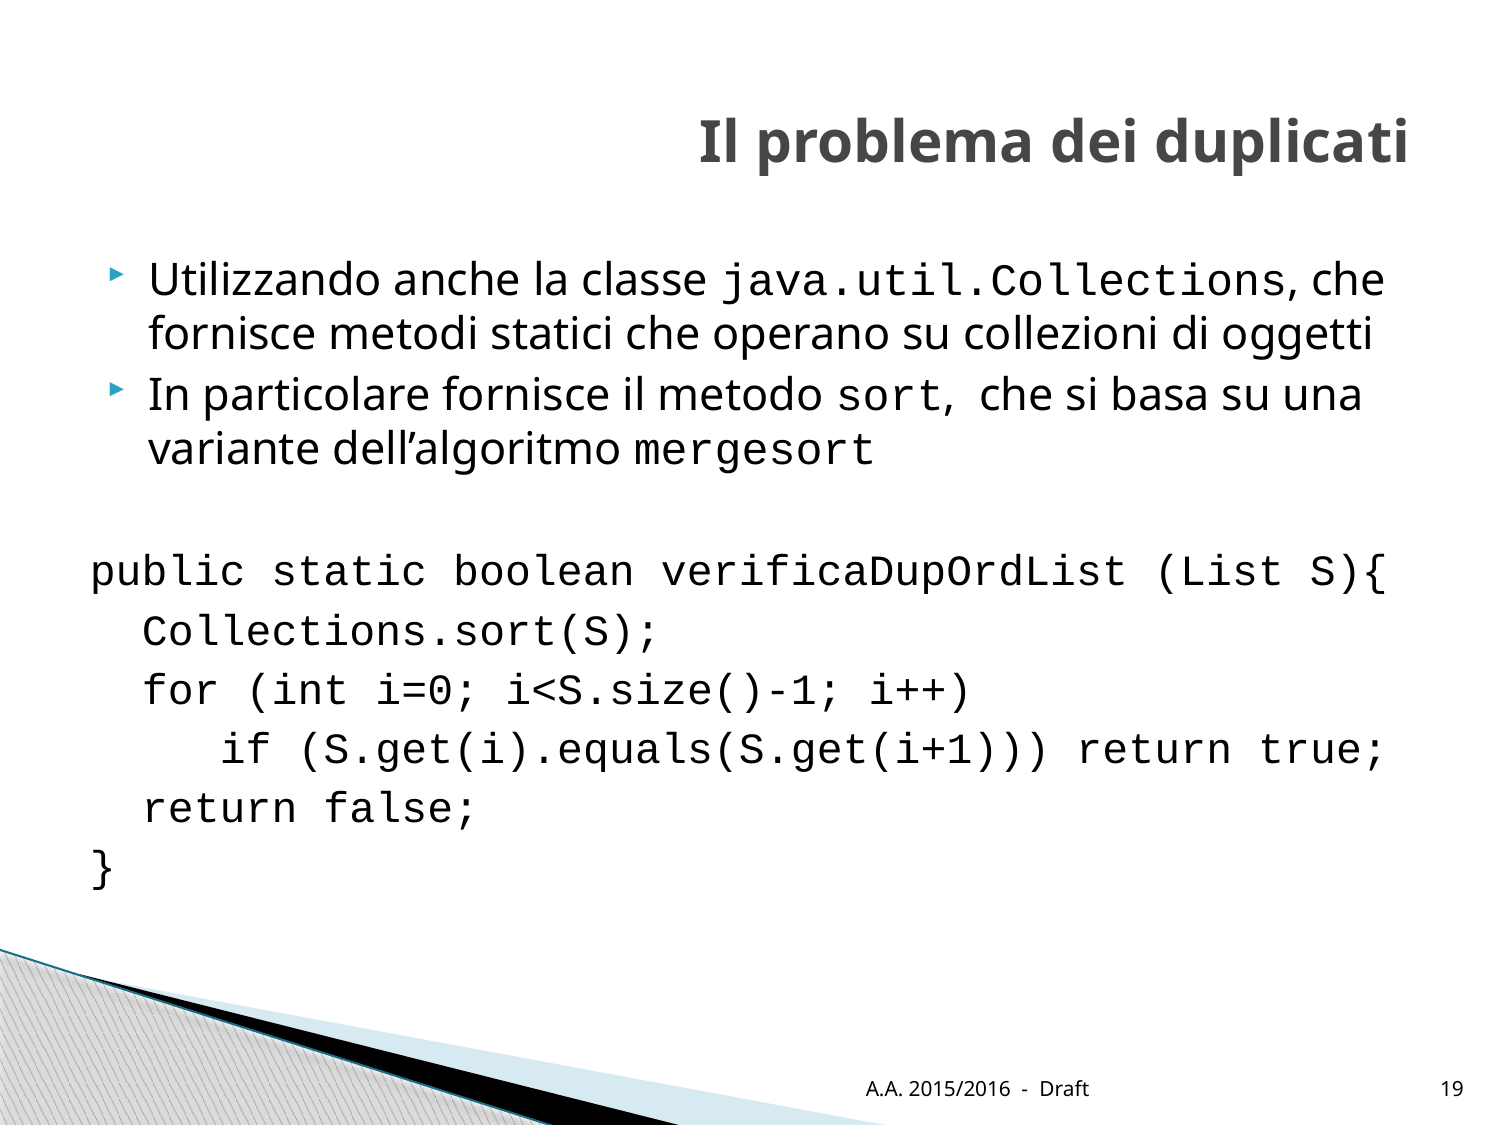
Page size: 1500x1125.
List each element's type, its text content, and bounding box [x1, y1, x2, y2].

footer A.A. 2015/2016 - Draft [718, 1051, 1105, 1112]
title Il problema dei duplicati [75, 45, 1425, 233]
list Utilizzando anche la classe java.util.Collections, che fornisce metodi statici che operano su collezioni di oggetti In particolare fornisce il metodo sort, che si basa su una variante dell’algoritmo mergesort public static boolean verificaDupOrdList (List S){ Collections.sort(S); for (int i=0; i<S.size()-1; i++) if (S.get(i).equals(S.get(i+1))) return true; return false; } [75, 243, 1425, 986]
slide_number 19 [1418, 1051, 1479, 1112]
